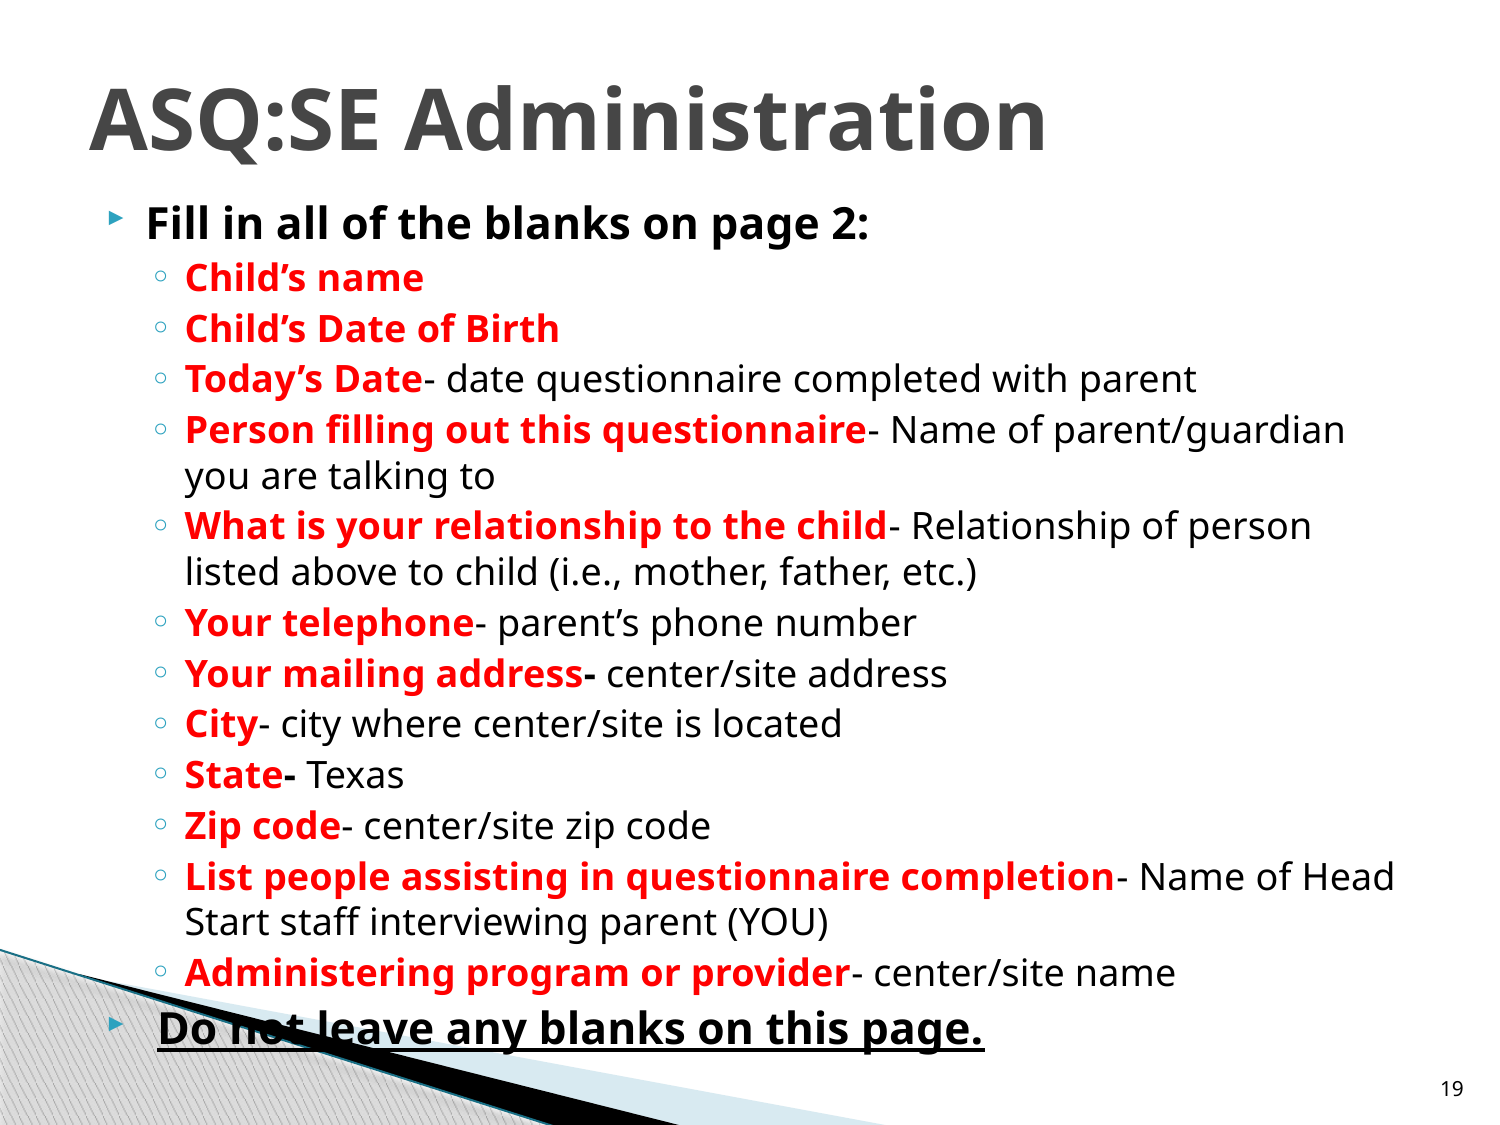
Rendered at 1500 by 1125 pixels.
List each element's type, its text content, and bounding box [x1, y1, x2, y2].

slide_number 19 [1418, 1051, 1479, 1112]
list Fill in all of the blanks on page 2: Child’s name Child’s Date of Birth Today’s Date- date questionnaire completed with parent Person filling out this questionnaire- Name of parent/guardian you are talking to What is your relationship to the child- Relationship of person listed above to child (i.e., mother, father, etc.) Your telephone- parent’s phone number Your mailing address- center/site address City- city where center/site is located State- Texas Zip code- center/site zip code List people assisting in questionnaire completion- Name of Head Start staff interviewing parent (YOU) Administering program or provider- center/site name Do not leave any blanks on this page. [75, 188, 1425, 1063]
title ASQ:SE Administration [75, 45, 1425, 188]
